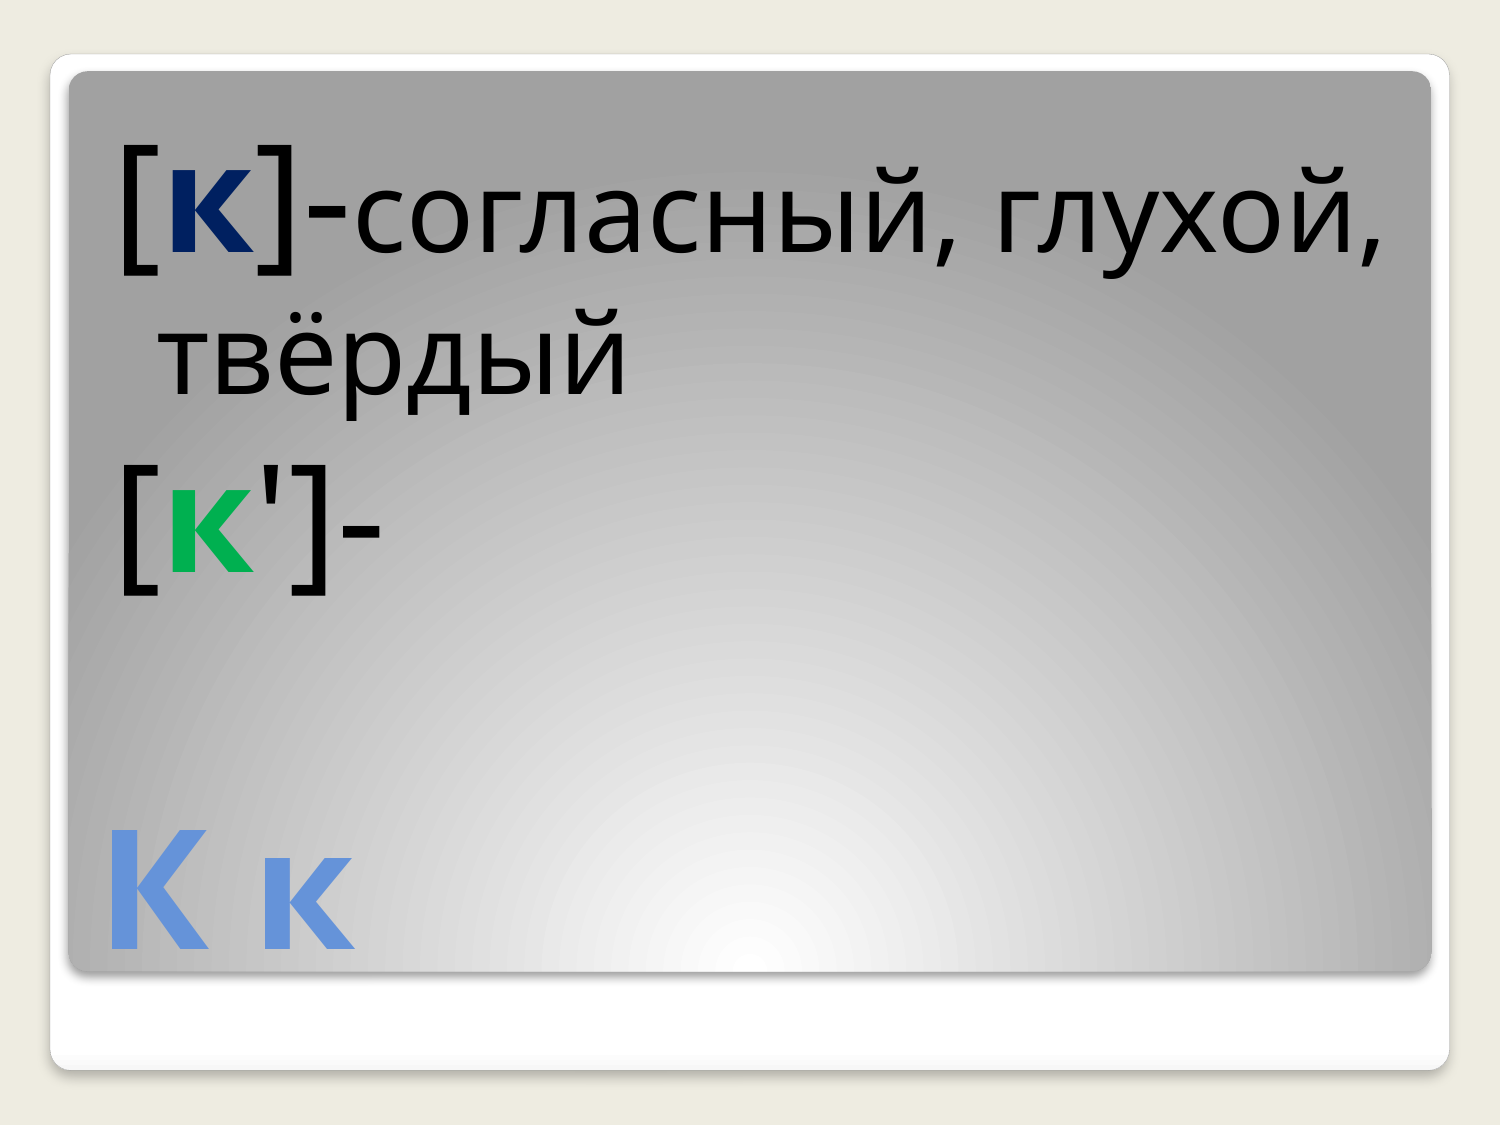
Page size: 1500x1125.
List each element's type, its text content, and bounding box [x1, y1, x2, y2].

title К к [82, 817, 1425, 990]
list [к]-согласный, глухой, твёрдый [к']- [82, 86, 1425, 774]
